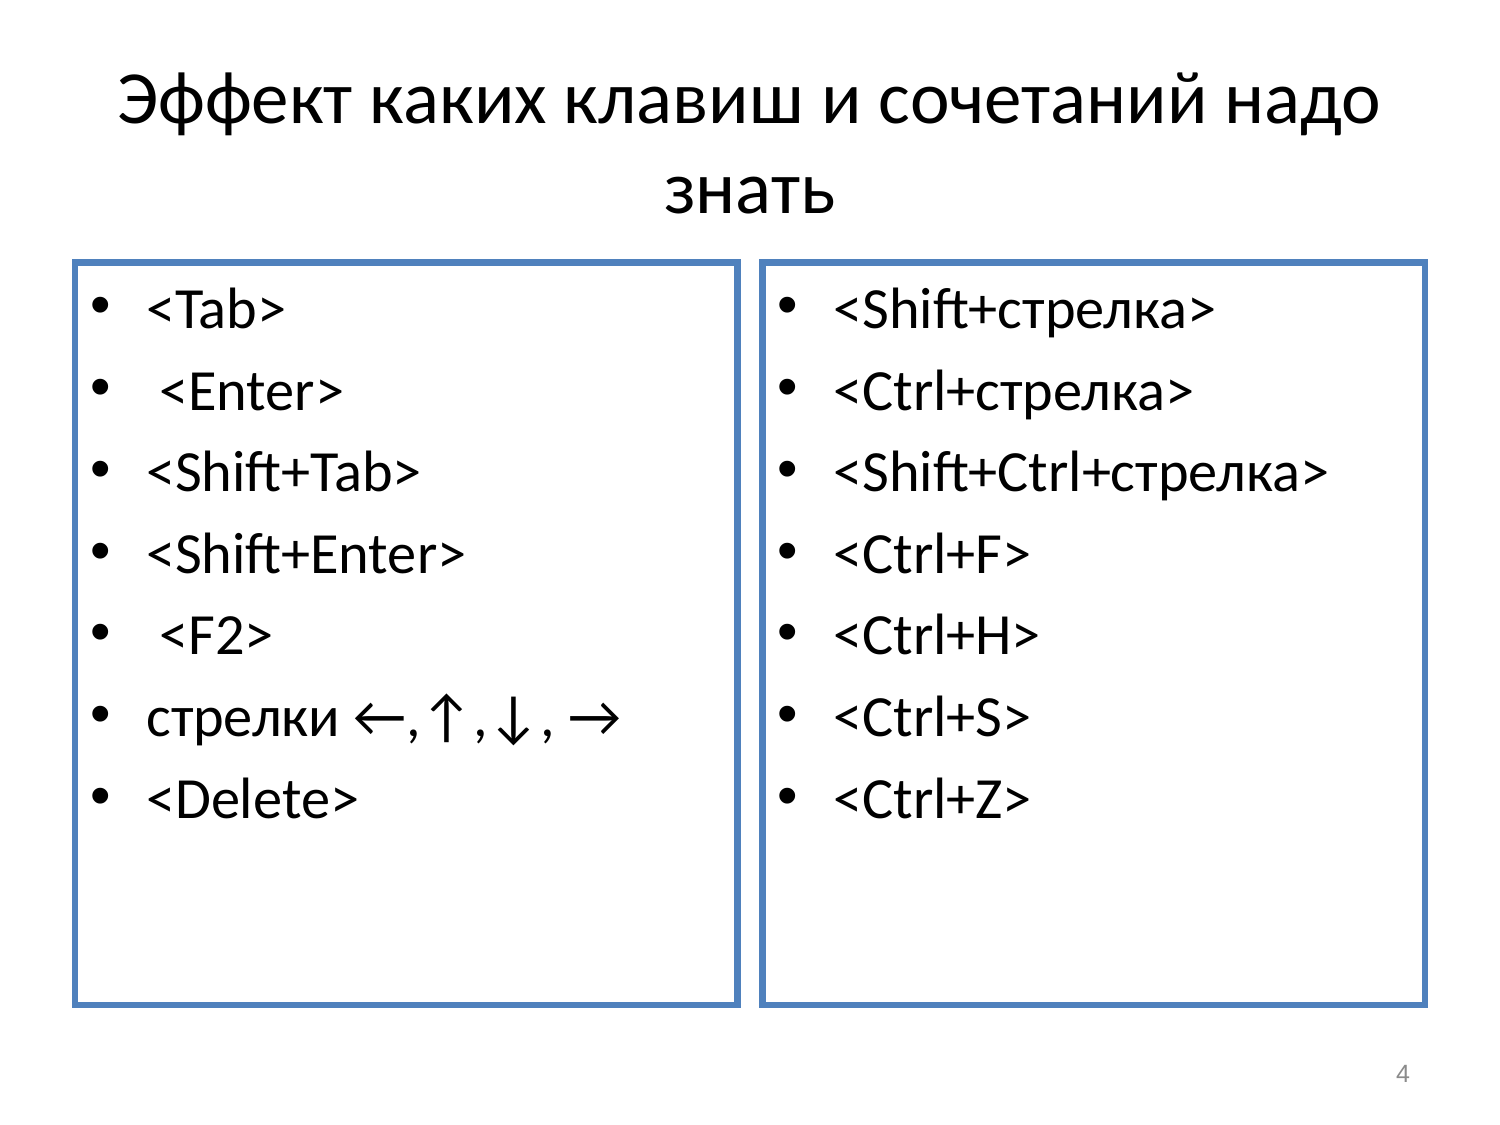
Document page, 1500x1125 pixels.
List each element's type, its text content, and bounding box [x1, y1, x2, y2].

list <Shift+стрелка> <Ctrl+стрелка> <Shift+Ctrl+стрелка> <Ctrl+F> <Ctrl+H> <Ctrl+S> <Ctrl+Z> [762, 262, 1426, 1006]
slide_number 4 [1074, 1042, 1425, 1103]
list <Tab> <Enter> <Shift+Tab> <Shift+Enter> <F2> стрелки ←,↑,↓, → <Delete> [74, 262, 738, 1006]
title Эффект каких клавиш и сочетаний надо знать [74, 44, 1426, 233]
